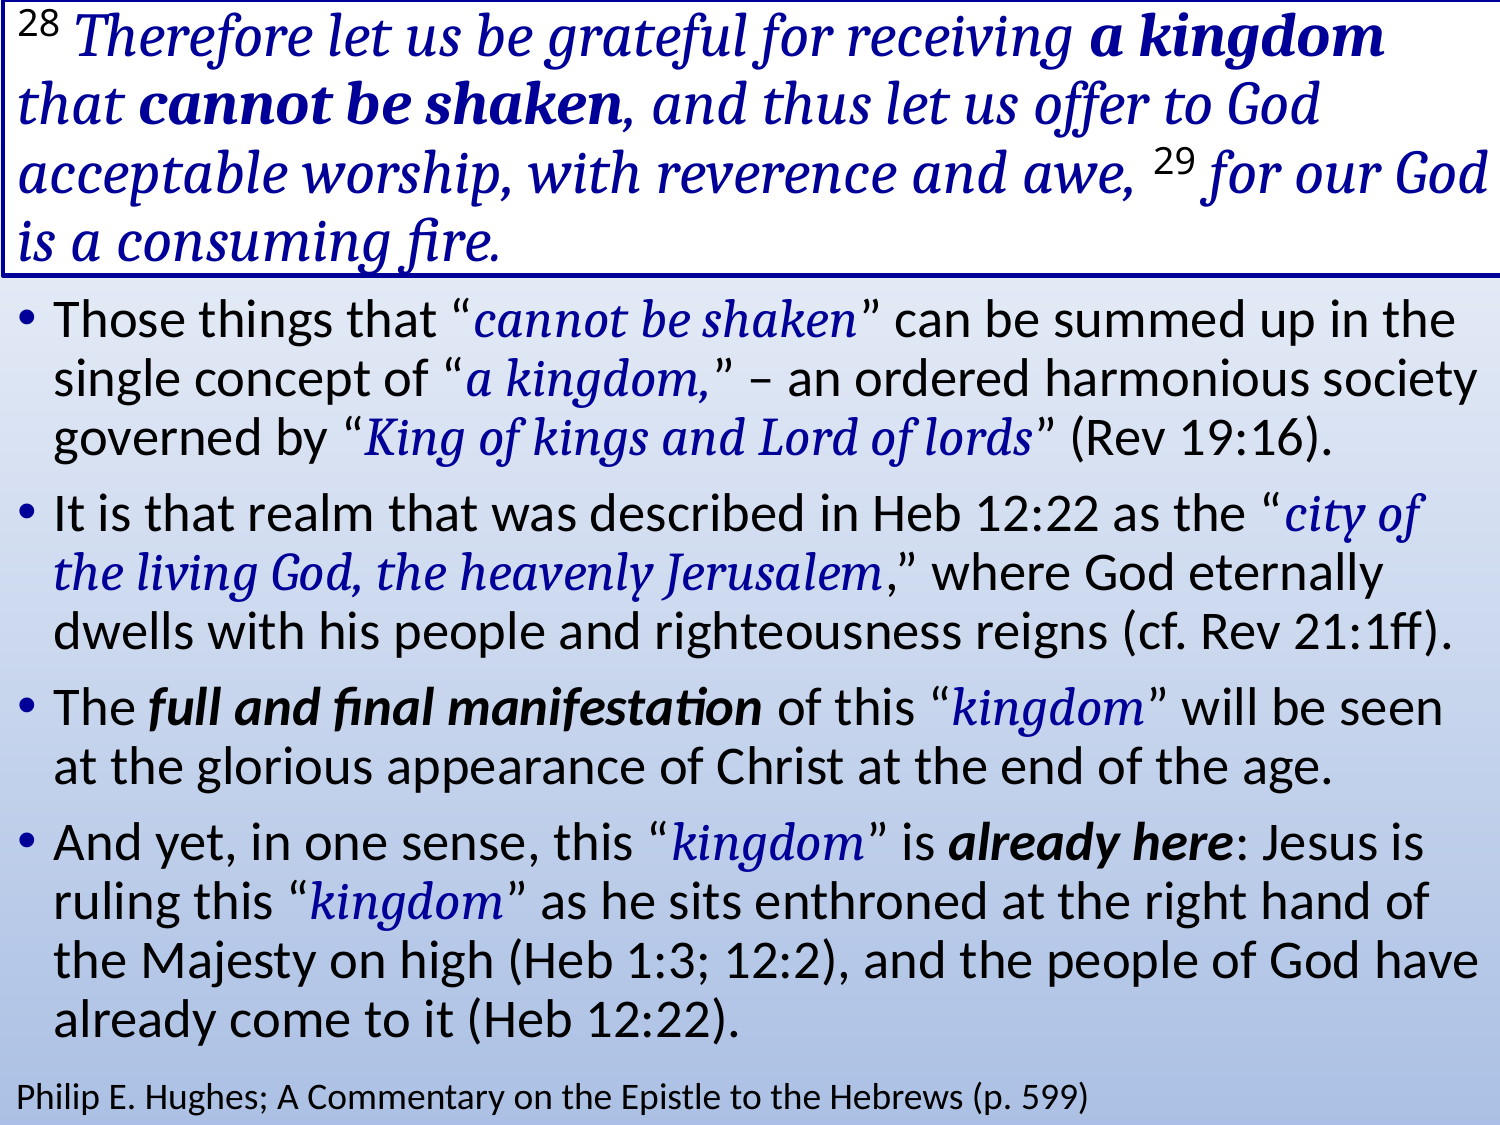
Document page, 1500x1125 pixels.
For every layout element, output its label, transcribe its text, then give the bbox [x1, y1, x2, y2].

text_box Philip E. Hughes; A Commentary on the Epistle to the Hebrews (p. 599) [1, 1064, 1500, 1125]
list Those things that “cannot be shaken” can be summed up in the single concept of “a kingdom,” – an ordered harmonious society governed by “King of kings and Lord of lords” (Rev 19:16). It is that realm that was described in Heb 12:22 as the “city of the living God, the heavenly Jerusalem,” where God eternally dwells with his people and righteousness reigns (cf. Rev 21:1ff). The full and final manifestation of this “kingdom” will be seen at the glorious appearance of Christ at the end of the age. And yet, in one sense, this “kingdom” is already here: Jesus is ruling this “kingdom” as he sits enthroned at the right hand of the Majesty on high (Heb 1:3; 12:2), and the people of God have already come to it (Heb 12:22). [2, 282, 1500, 1064]
title 28 Therefore let us be grateful for receiving a kingdom that cannot be shaken, and thus let us offer to God acceptable worship, with reverence and awe, 29 for our God is a consuming fire. [2, 0, 1500, 276]
